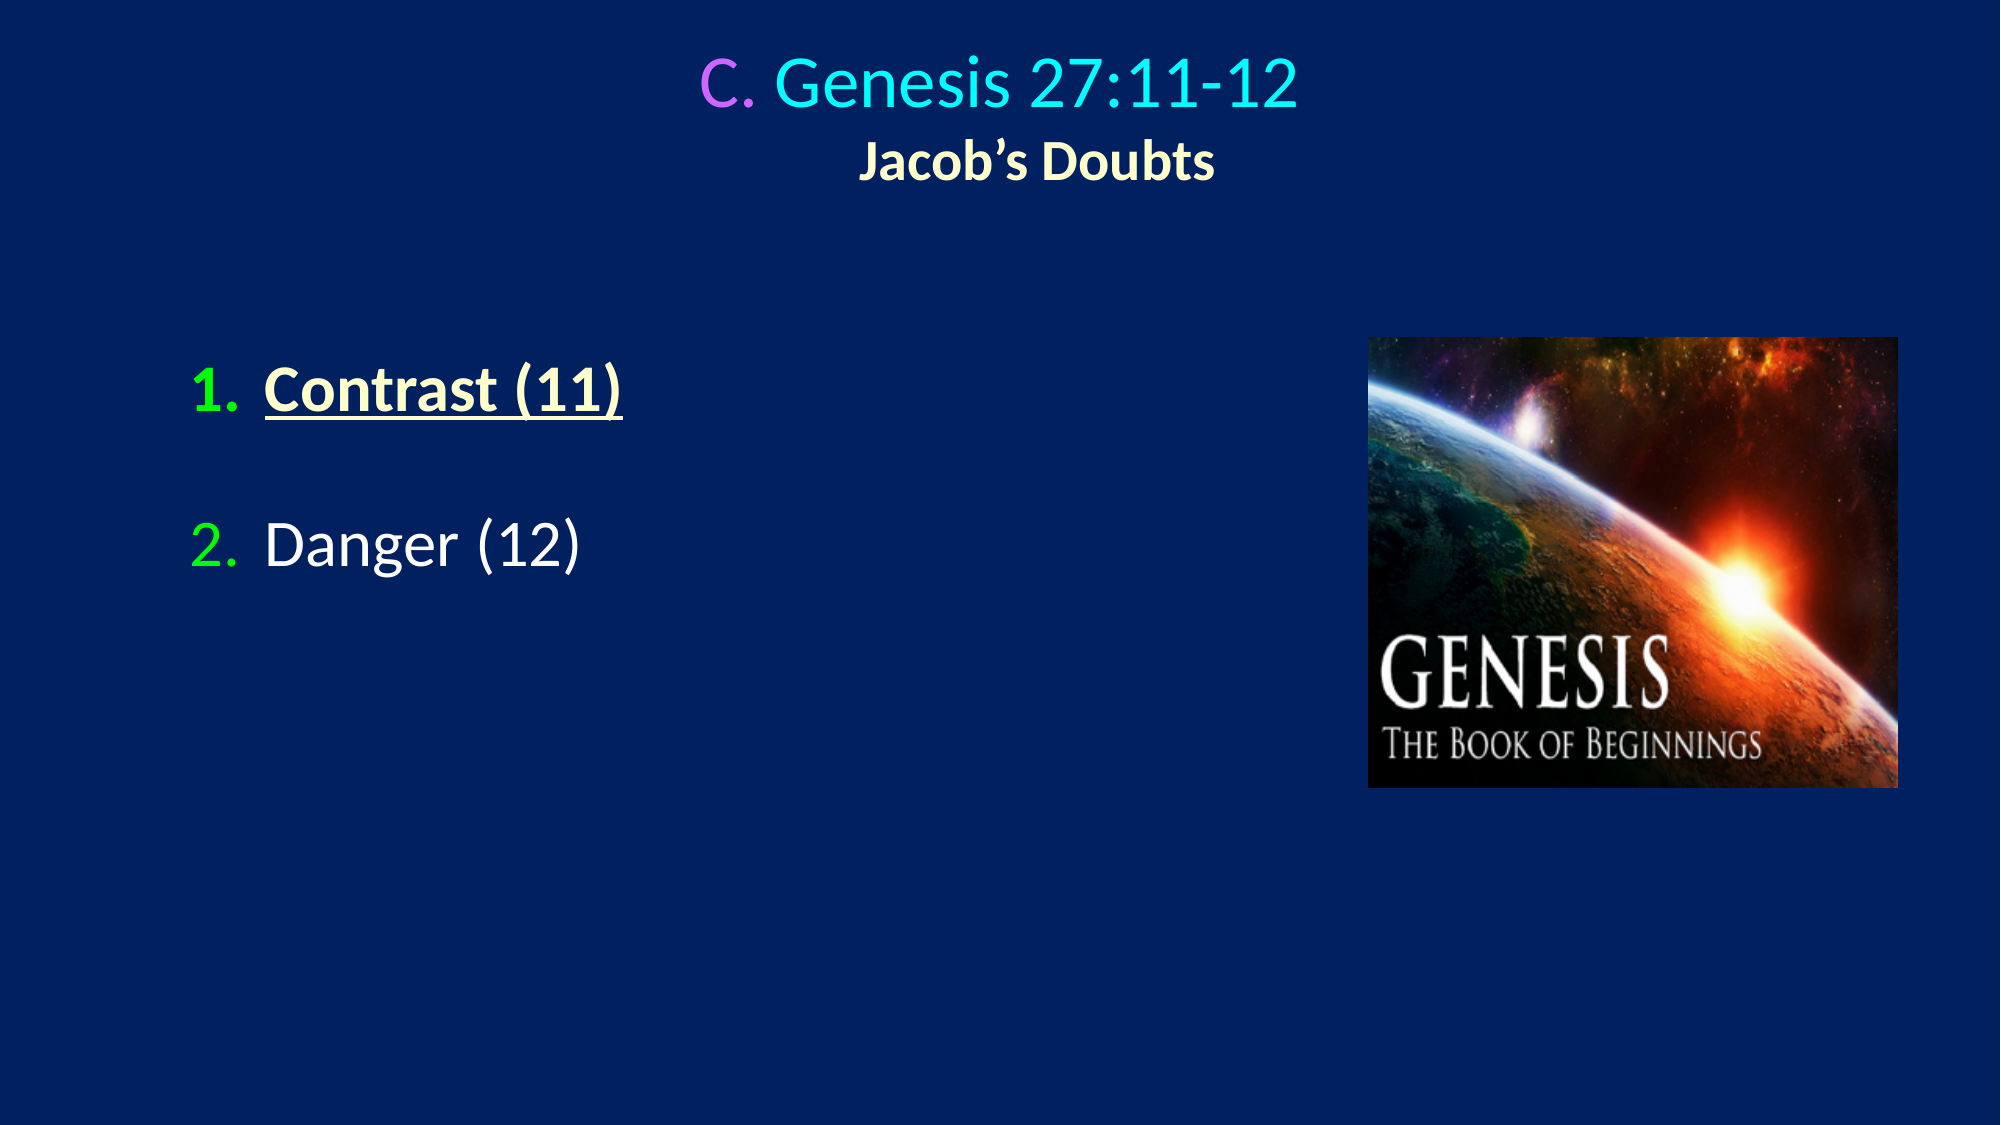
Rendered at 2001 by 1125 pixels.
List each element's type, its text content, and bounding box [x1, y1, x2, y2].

title Genesis 27:11-12 Jacob’s Doubts [535, 37, 1464, 188]
list Contrast (11) Danger (12) [174, 337, 1026, 788]
picture [1367, 337, 1898, 788]
